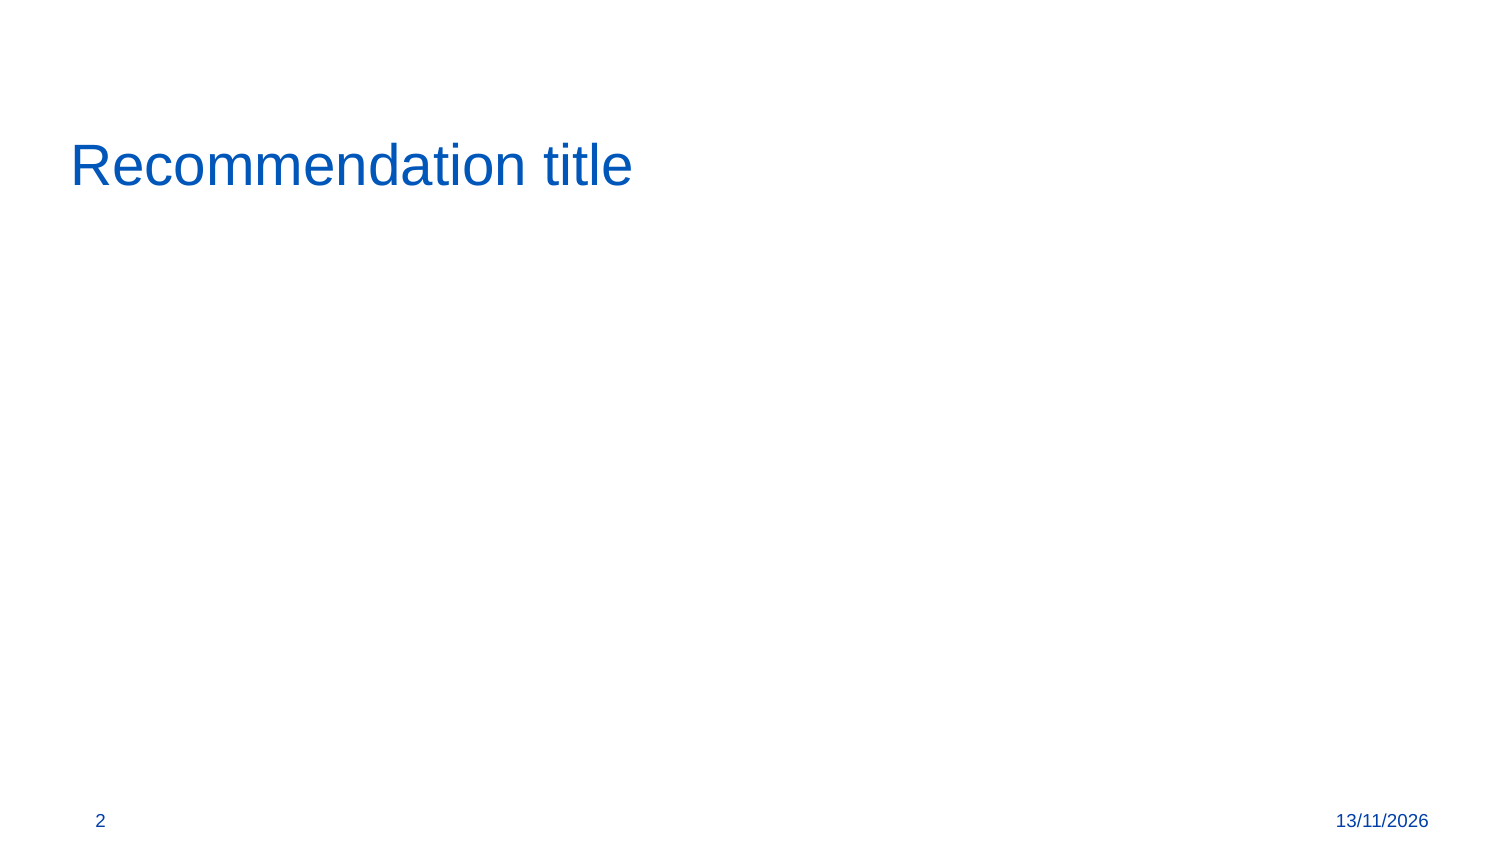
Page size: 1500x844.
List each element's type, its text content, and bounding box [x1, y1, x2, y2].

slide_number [1242, 797, 1444, 843]
text_box Recommendation title [0, 119, 715, 364]
slide_number 2 [80, 797, 224, 843]
